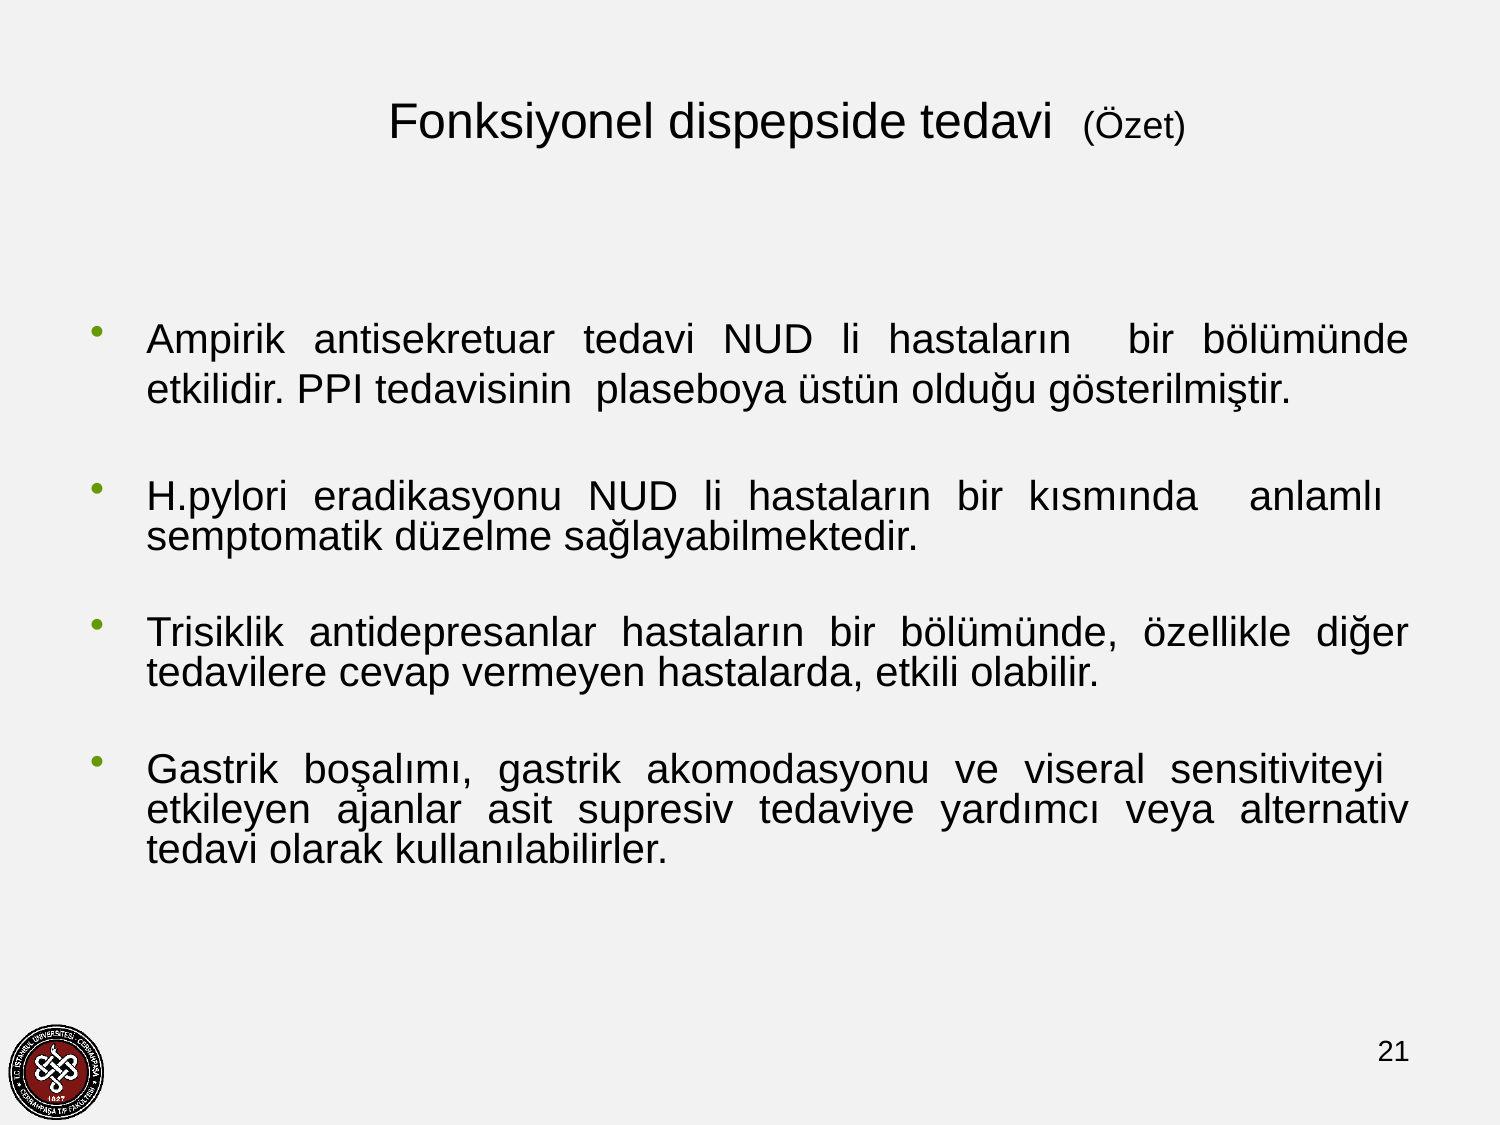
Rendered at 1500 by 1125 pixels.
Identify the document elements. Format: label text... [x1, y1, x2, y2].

text_box Fonksiyonel dispepside tedavi (Özet) [112, 67, 1463, 169]
list Ampirik antisekretuar tedavi NUD li hastaların bir bölümünde etkilidir. PPI tedavisinin plaseboya üstün olduğu gösterilmiştir. H.pylori eradikasyonu NUD li hastaların bir kısmında anlamlı semptomatik düzelme sağlayabilmektedir. Trisiklik antidepresanlar hastaların bir bölümünde, özellikle diğer tedavilere cevap vermeyen hastalarda, etkili olabilir. Gastrik boşalımı, gastrik akomodasyonu ve viseral sensitiviteyi etkileyen ajanlar asit supresiv tedaviye yardımcı veya alternativ tedavi olarak kullanılabilirler. [75, 187, 1425, 1034]
picture [5, 1022, 106, 1123]
slide_number 21 [1074, 1024, 1426, 1103]
